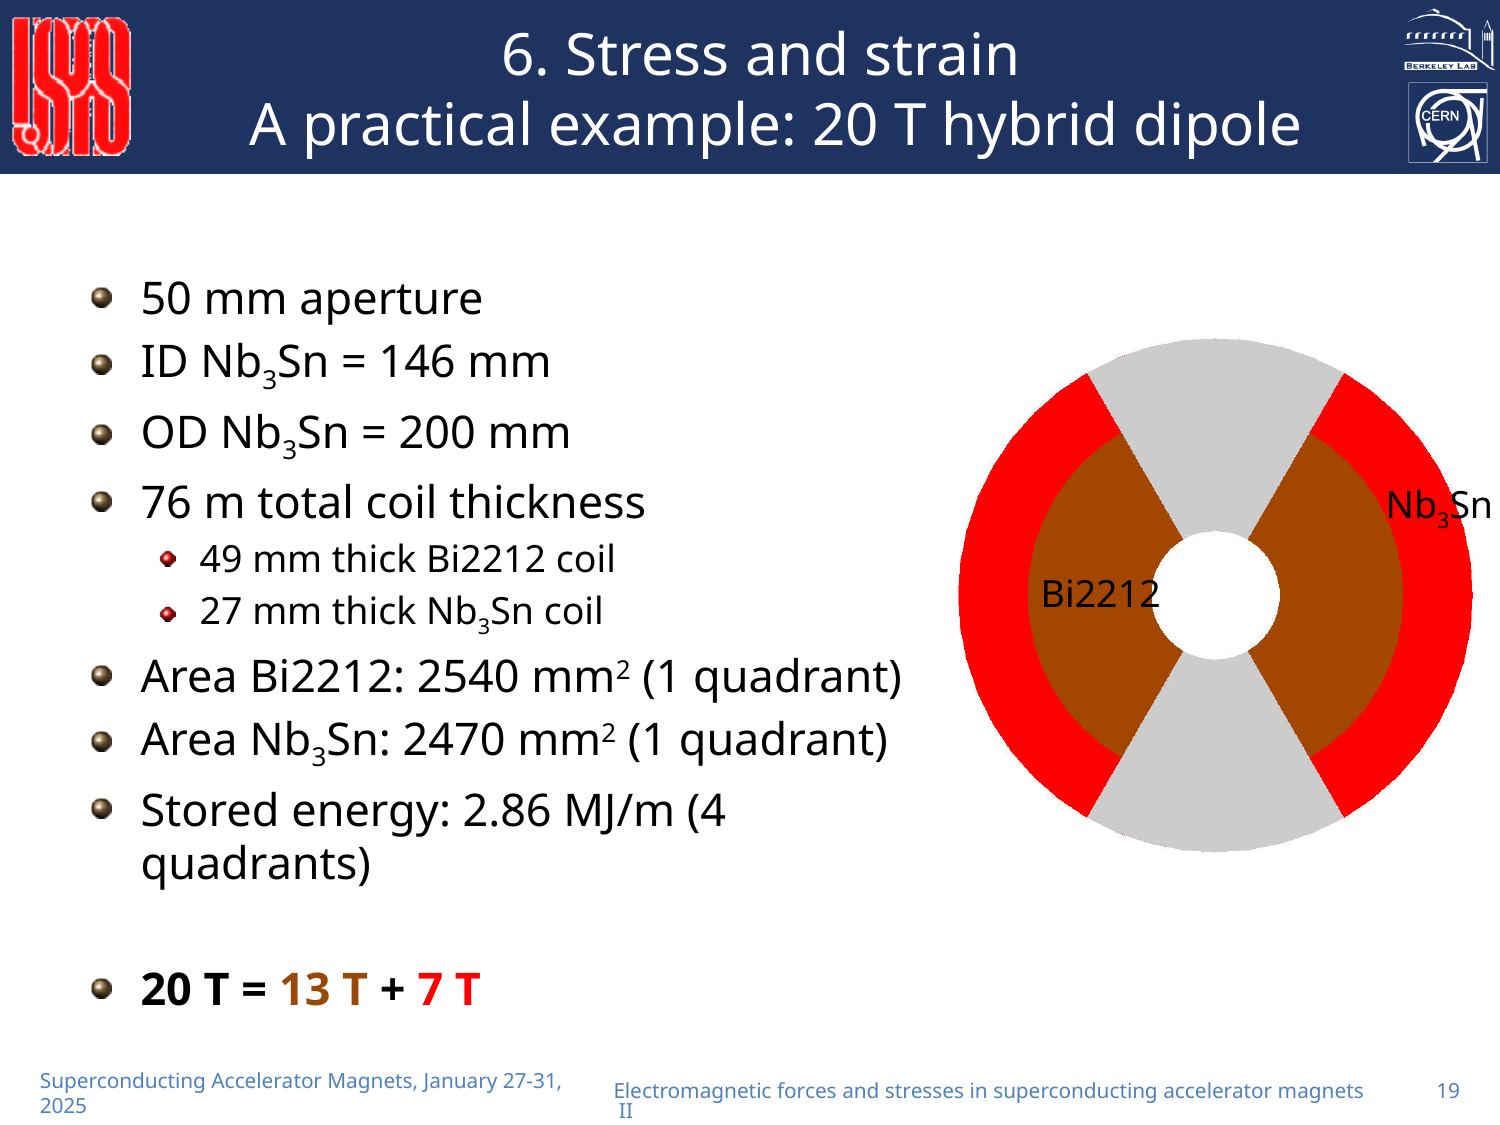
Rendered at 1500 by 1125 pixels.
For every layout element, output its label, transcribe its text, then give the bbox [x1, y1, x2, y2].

picture [1403, 77, 1492, 167]
picture [90, 664, 112, 686]
picture [90, 977, 112, 999]
picture [90, 286, 112, 308]
picture [157, 604, 176, 622]
picture [90, 353, 112, 375]
picture [944, 308, 1486, 855]
picture [90, 423, 112, 445]
picture [90, 797, 112, 819]
list 50 mm aperture ID Nb3Sn = 146 mm OD Nb3Sn = 200 mm 76 m total coil thickness 49 mm thick Bi2212 coil 27 mm thick Nb3Sn coil Area Bi2212: 2540 mm2 (1 quadrant) Area Nb3Sn: 2470 mm2 (1 quadrant) Stored energy: 2.86 MJ/m (4 quadrants) 20 T = 13 T + 7 T [75, 262, 972, 1025]
picture [11, 16, 131, 156]
picture [90, 490, 112, 512]
picture [1403, 7, 1495, 71]
slide_number 19 [1400, 1072, 1475, 1111]
picture [90, 730, 112, 752]
picture [157, 548, 176, 567]
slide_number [24, 1073, 613, 1113]
title 6. Stress and strain A practical example: 20 T hybrid dipole [137, 0, 1400, 175]
footer Electromagnetic forces and stresses in superconducting accelerator magnets II [598, 1072, 1380, 1111]
text_box Nb3Sn [1490, 473, 1500, 540]
